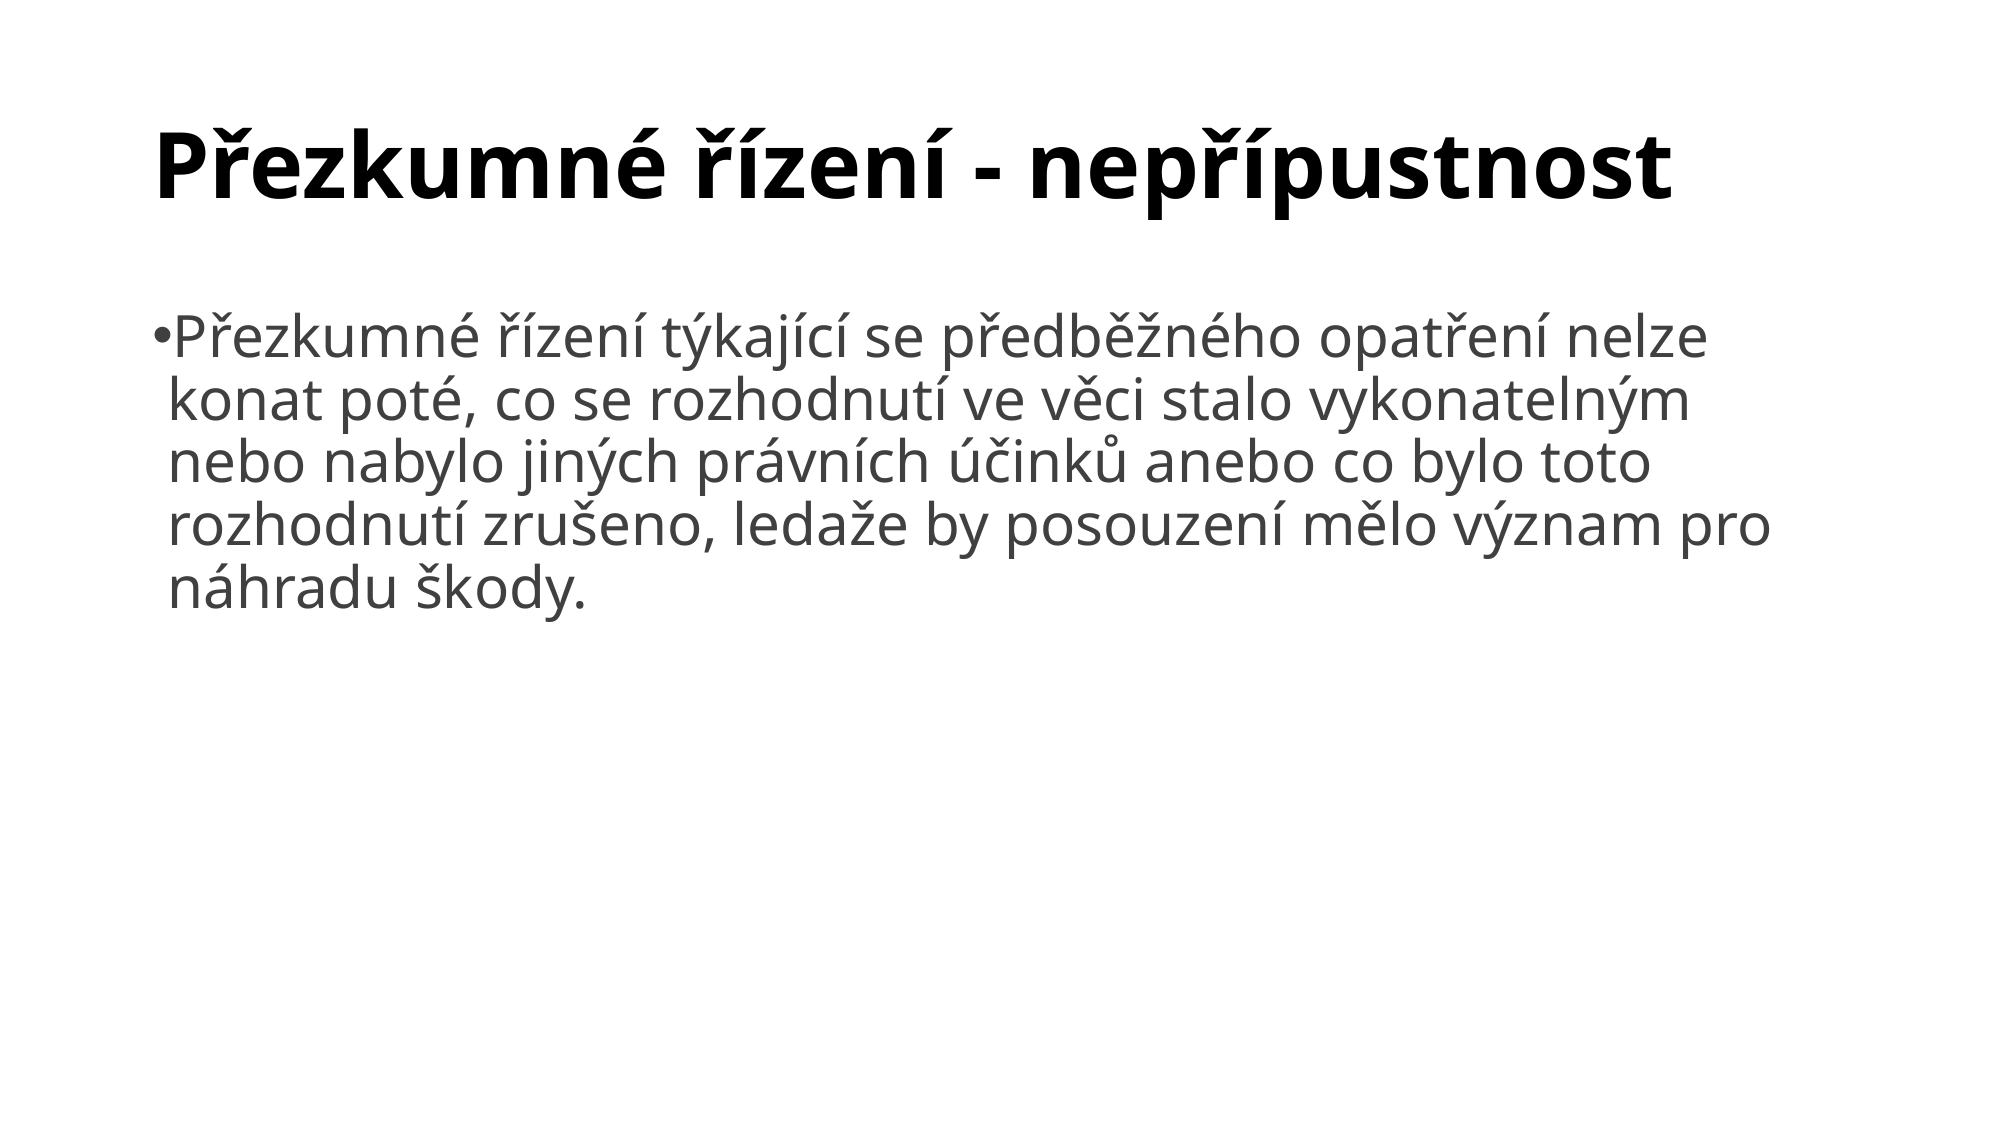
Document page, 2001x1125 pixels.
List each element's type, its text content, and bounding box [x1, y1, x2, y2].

title Přezkumné řízení - nepřípustnost [137, 59, 1863, 278]
list Přezkumné řízení týkající se předběžného opatření nelze konat poté, co se rozhodnutí ve věci stalo vykonatelným nebo nabylo jiných právních účinků anebo co bylo toto rozhodnutí zrušeno, ledaže by posouzení mělo význam pro náhradu škody. [137, 299, 1863, 1014]
